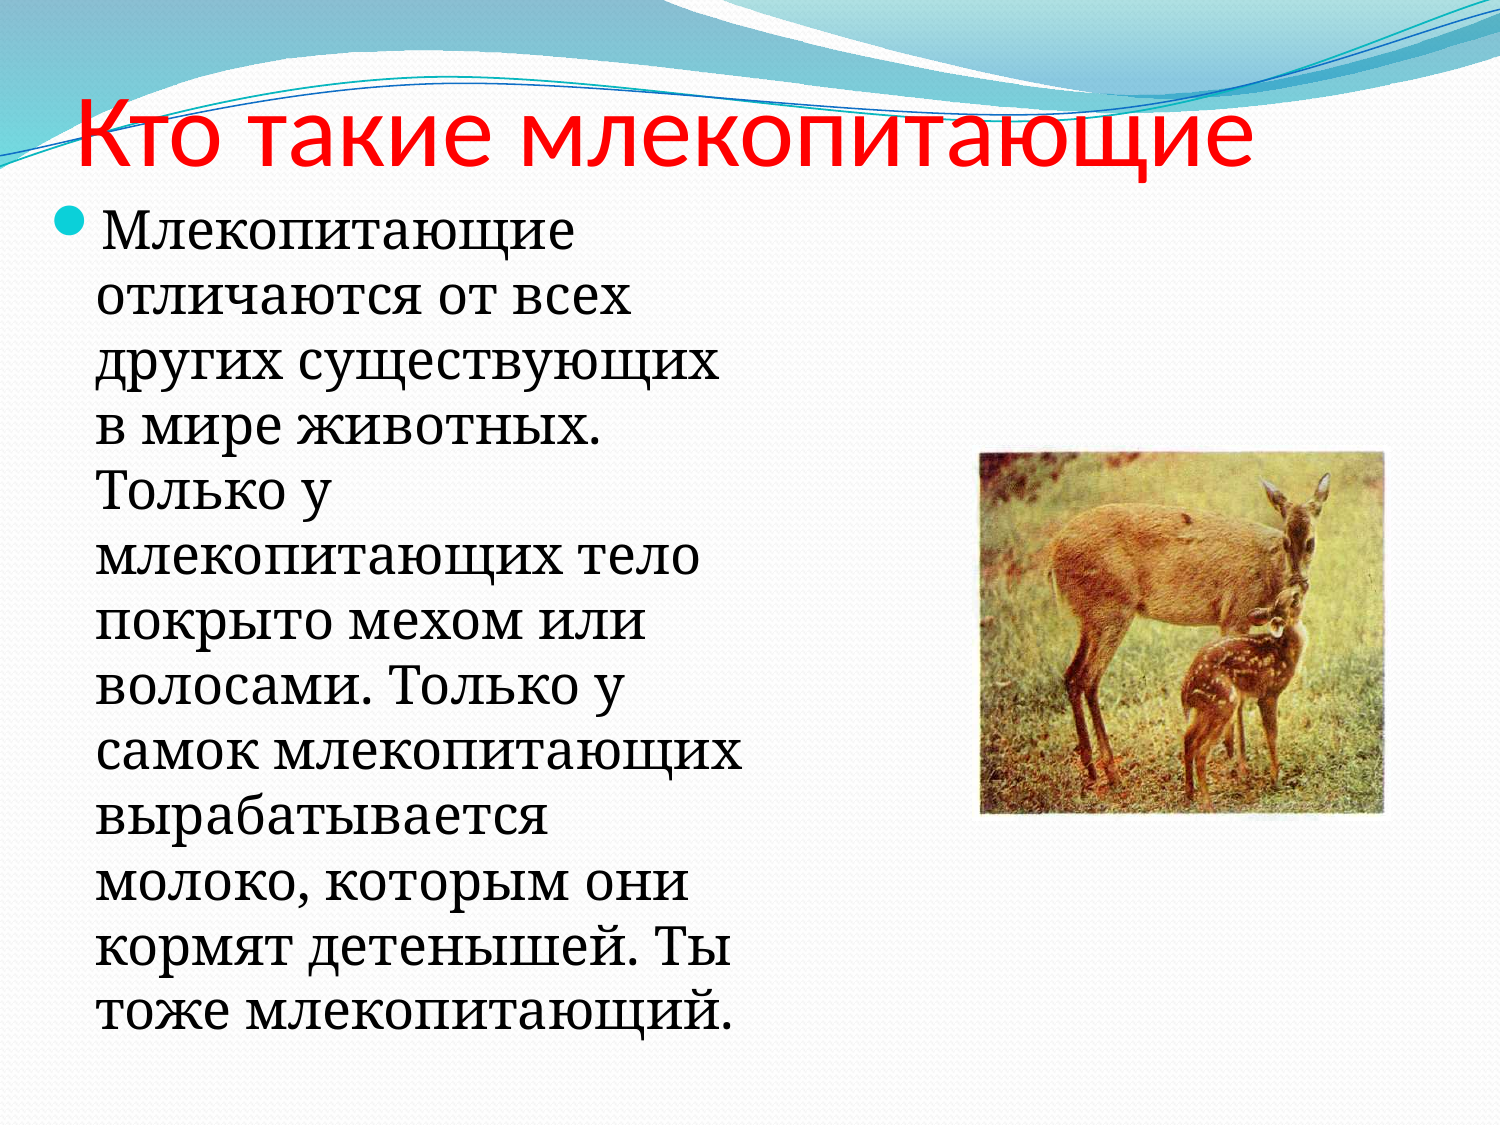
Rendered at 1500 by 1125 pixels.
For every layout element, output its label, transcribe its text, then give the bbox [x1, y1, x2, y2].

list Млекопитающие отличаются от всех других существующих в мире животных. Только у млекопитающих тело покрыто мехом или волосами. Только у самок млекопитающих вырабатывается молоко, которым они кормят детенышей. Ты тоже млекопитающий. [35, 187, 762, 1055]
picture [972, 445, 1392, 821]
title Кто такие млекопитающие [75, 45, 1425, 188]
